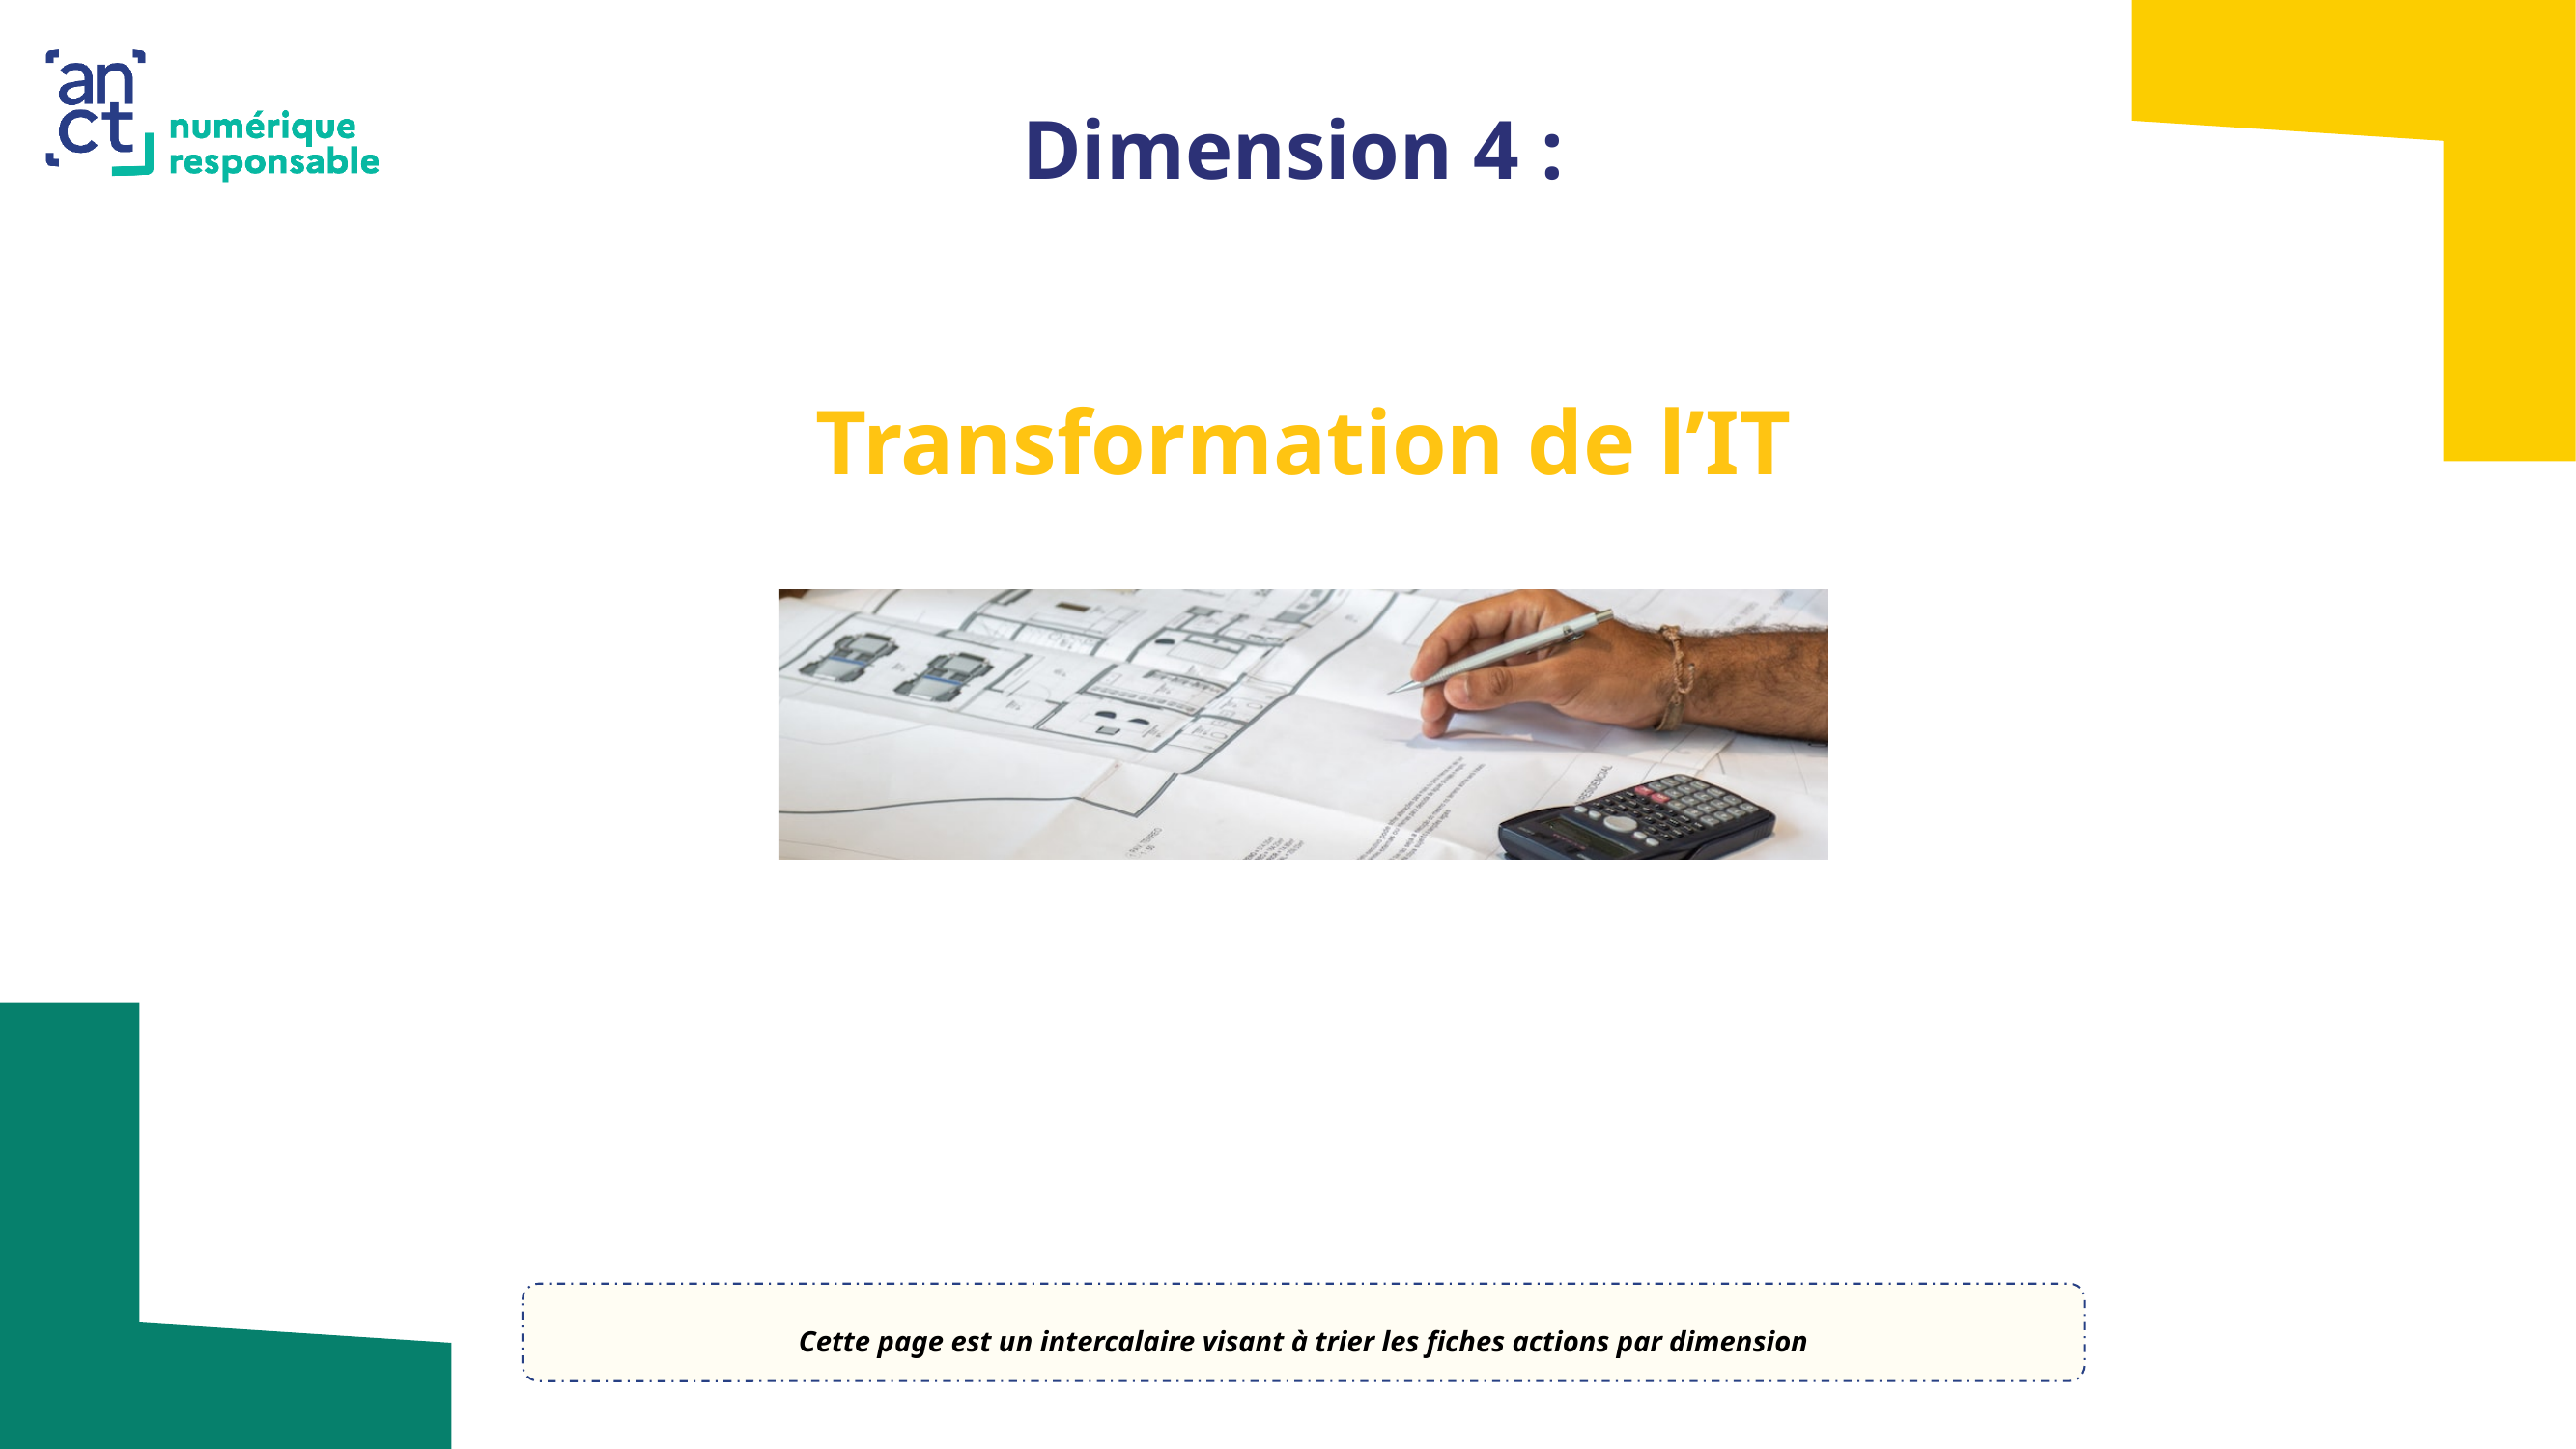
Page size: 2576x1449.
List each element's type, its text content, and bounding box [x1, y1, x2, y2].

text_box Cette page est un intercalaire visant à trier les fiches actions par dimension [523, 1283, 2085, 1381]
picture [30, 14, 424, 208]
text_box Dimension 4 : [304, 98, 2304, 195]
picture [778, 589, 1828, 860]
text_box Transformation de l’IT [791, 416, 1816, 463]
